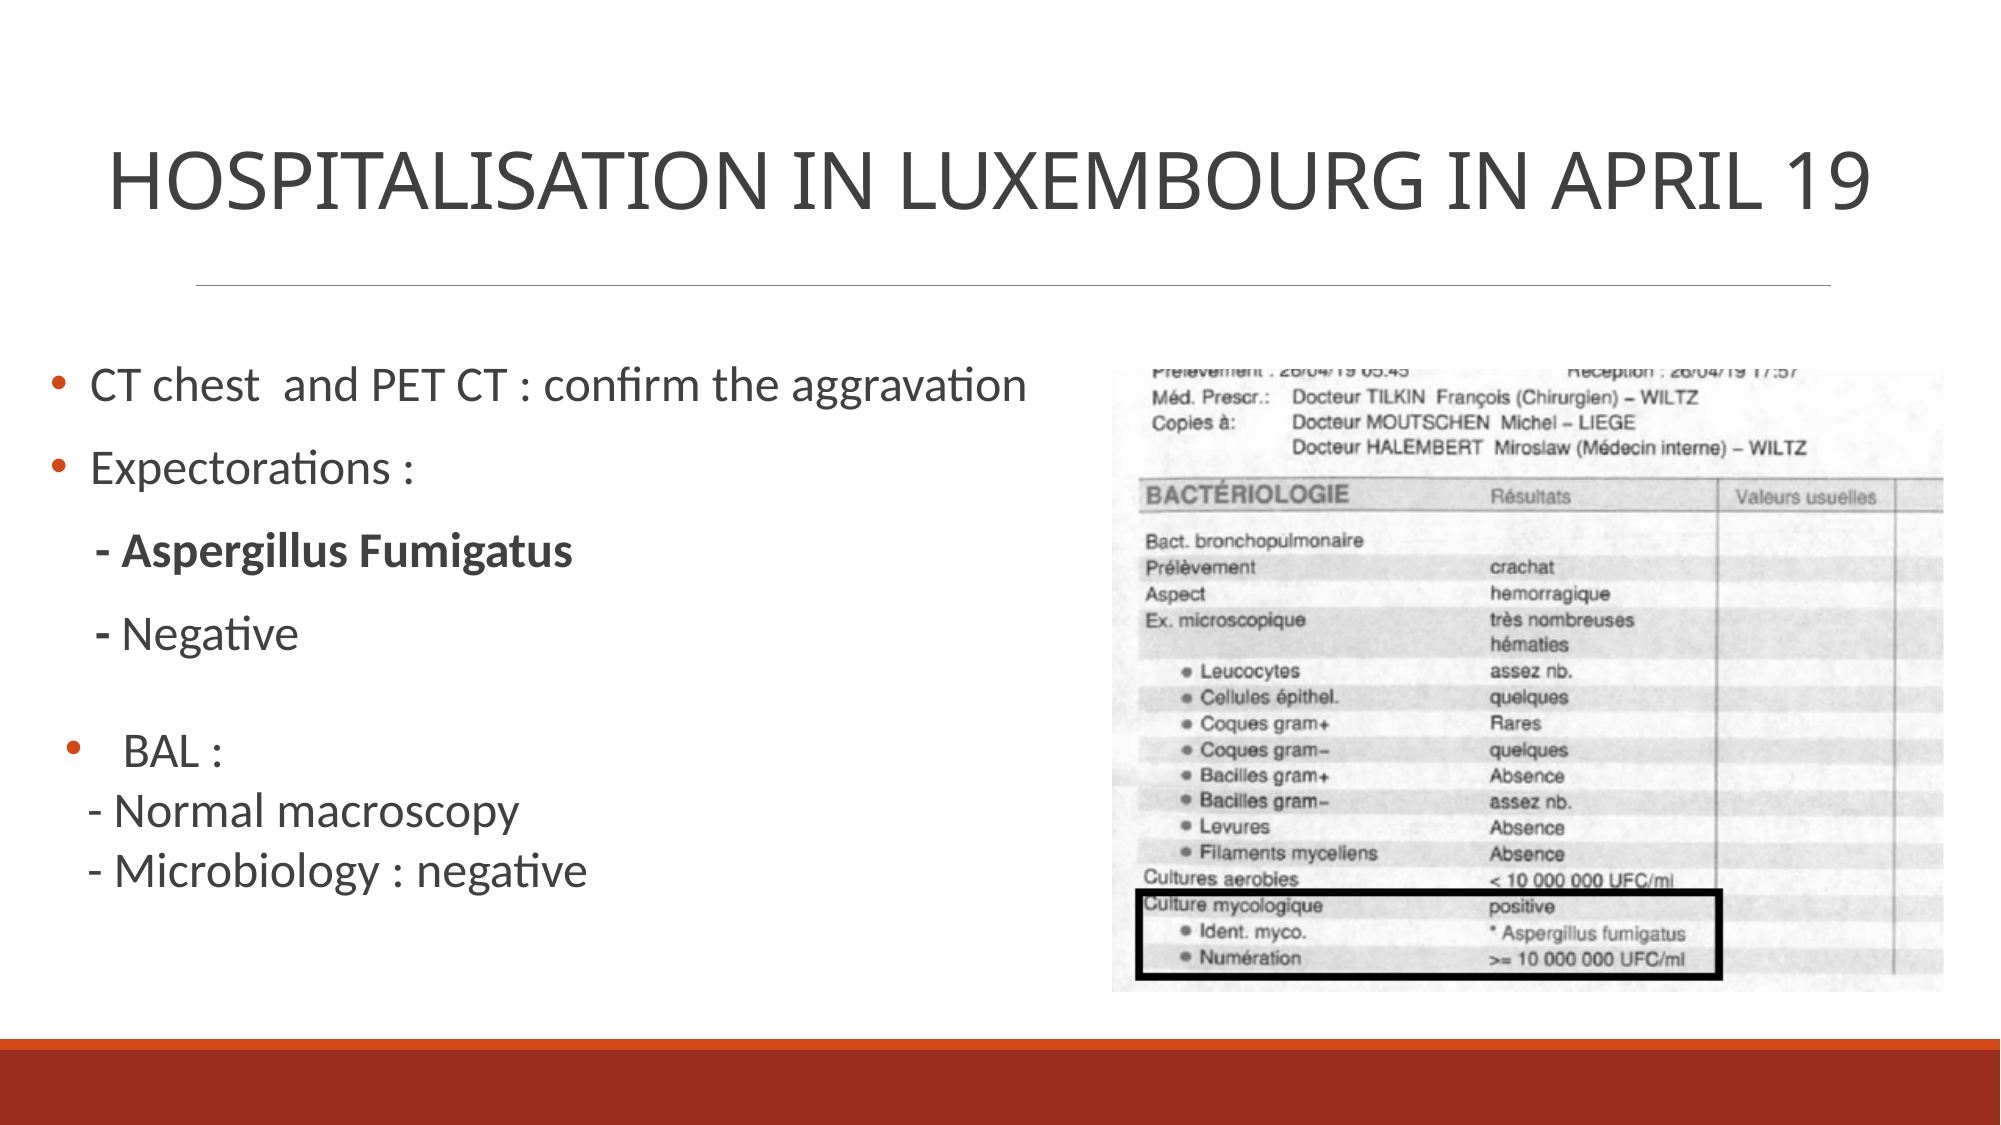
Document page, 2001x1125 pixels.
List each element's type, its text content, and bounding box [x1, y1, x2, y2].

list CT chest and PET CT : confirm the aggravation Expectorations : - Aspergillus Fumigatus - Negative [50, 350, 1113, 681]
text_box BAL : - Normal macroscopy - Microbiology : negative [49, 710, 888, 965]
picture [1111, 369, 1951, 992]
title HOSPITALISATION IN LUXEMBOURG IN APRIL 19 [91, 81, 1950, 233]
